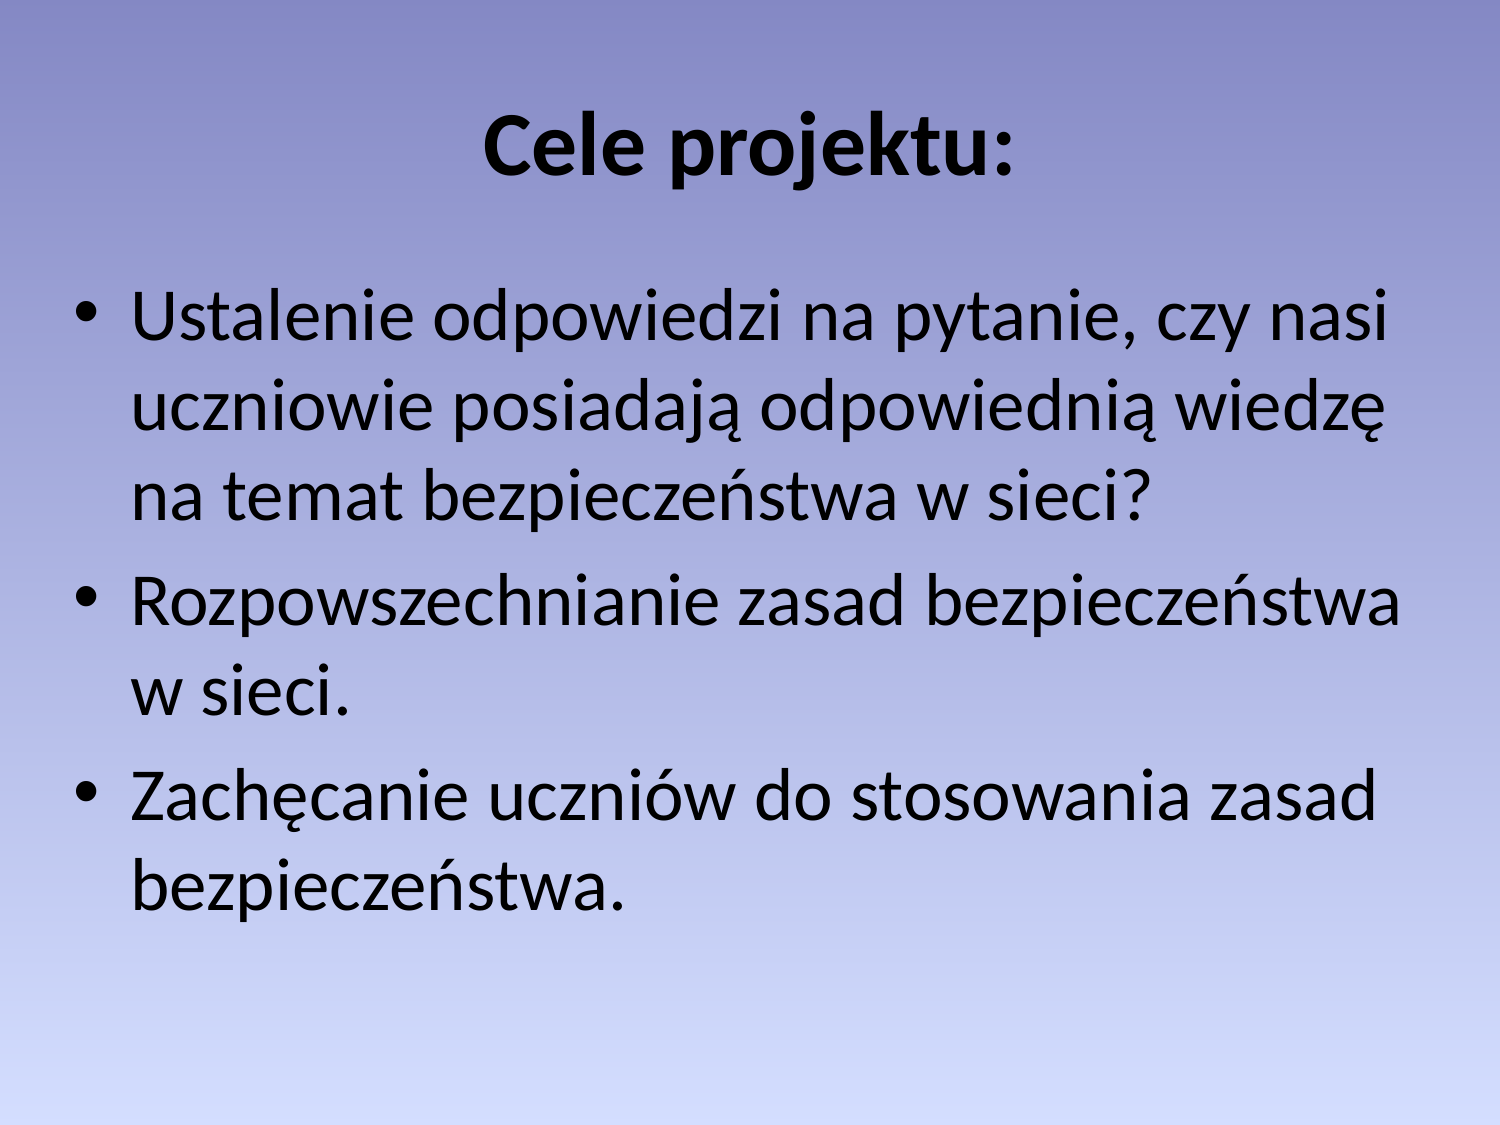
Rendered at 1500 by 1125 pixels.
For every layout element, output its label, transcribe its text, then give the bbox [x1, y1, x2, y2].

title Cele projektu: [75, 45, 1425, 233]
list Ustalenie odpowiedzi na pytanie, czy nasi uczniowie posiadają odpowiednią wiedzę na temat bezpieczeństwa w sieci? Rozpowszechnianie zasad bezpieczeństwa w sieci. Zachęcanie uczniów do stosowania zasad bezpieczeństwa. [46, 257, 1472, 1039]
